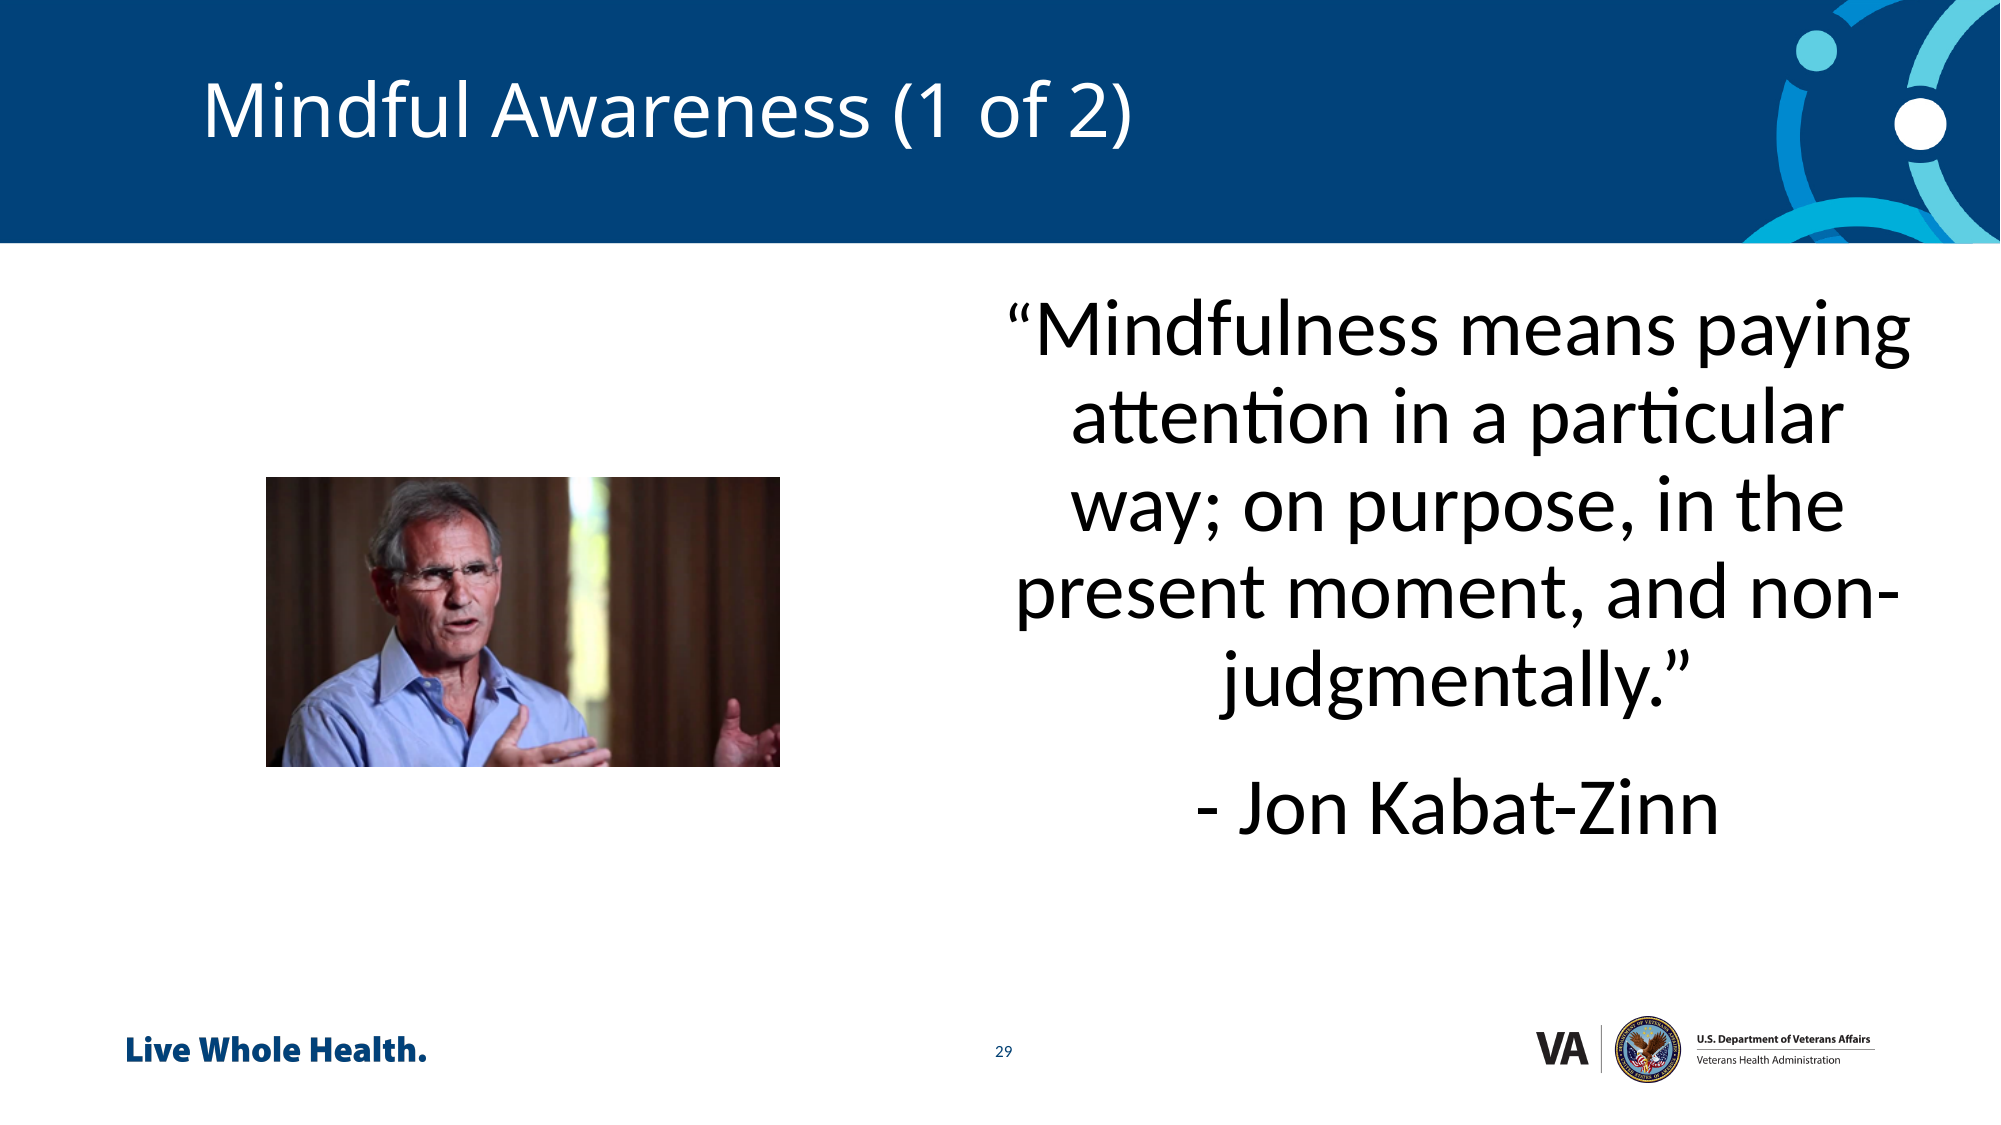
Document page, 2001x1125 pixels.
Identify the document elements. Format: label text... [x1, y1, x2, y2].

list “Mindfulness means paying attention in a particular way; on purpose, in the present moment, and non-judgmentally.” - Jon Kabat-Zinn [978, 278, 1939, 965]
picture [0, 0, 2000, 1125]
title Mindful Awareness (1 of 2) [186, 65, 2000, 284]
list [266, 477, 780, 767]
